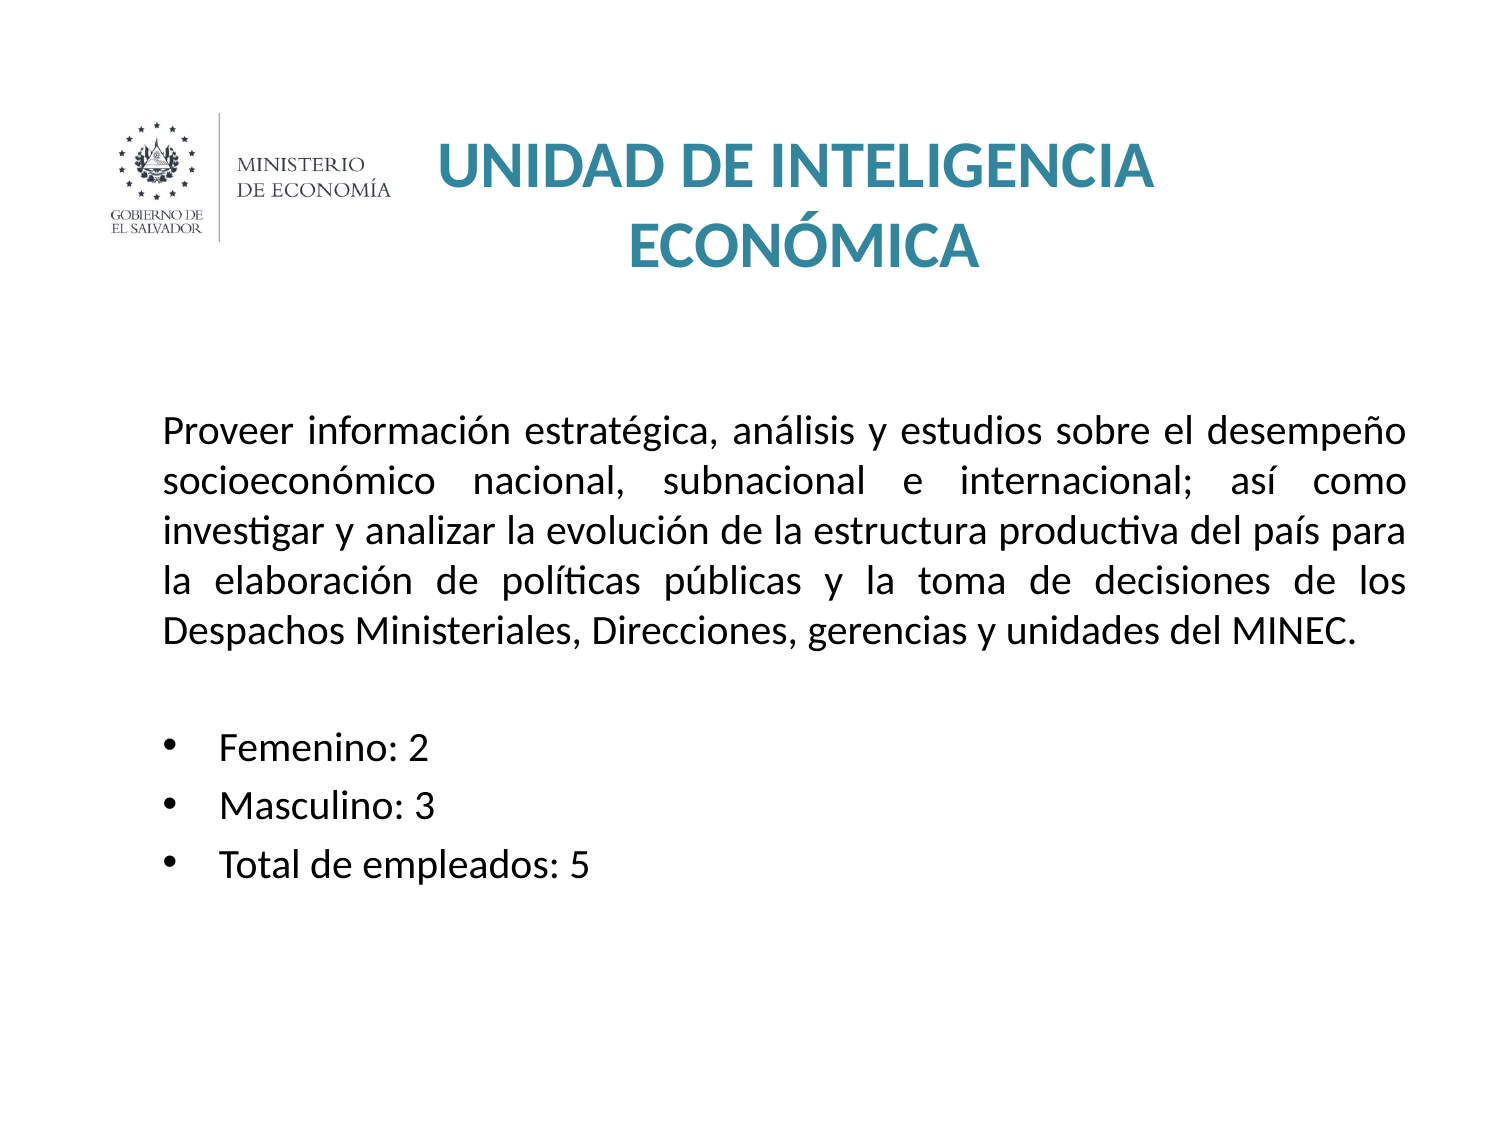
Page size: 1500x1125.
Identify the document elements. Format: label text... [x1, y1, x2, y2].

title Unidad de Inteligencia Económica [159, 113, 1435, 338]
picture [100, 89, 407, 259]
list Proveer información estratégica, análisis y estudios sobre el desempeño socioeconómico nacional, subnacional e internacional; así como investigar y analizar la evolución de la estructura productiva del país para la elaboración de políticas públicas y la toma de decisiones de los Despachos Ministeriales, Direcciones, gerencias y unidades del MINEC. Femenino: 2 Masculino: 3 Total de empleados: 5 [147, 338, 1423, 953]
